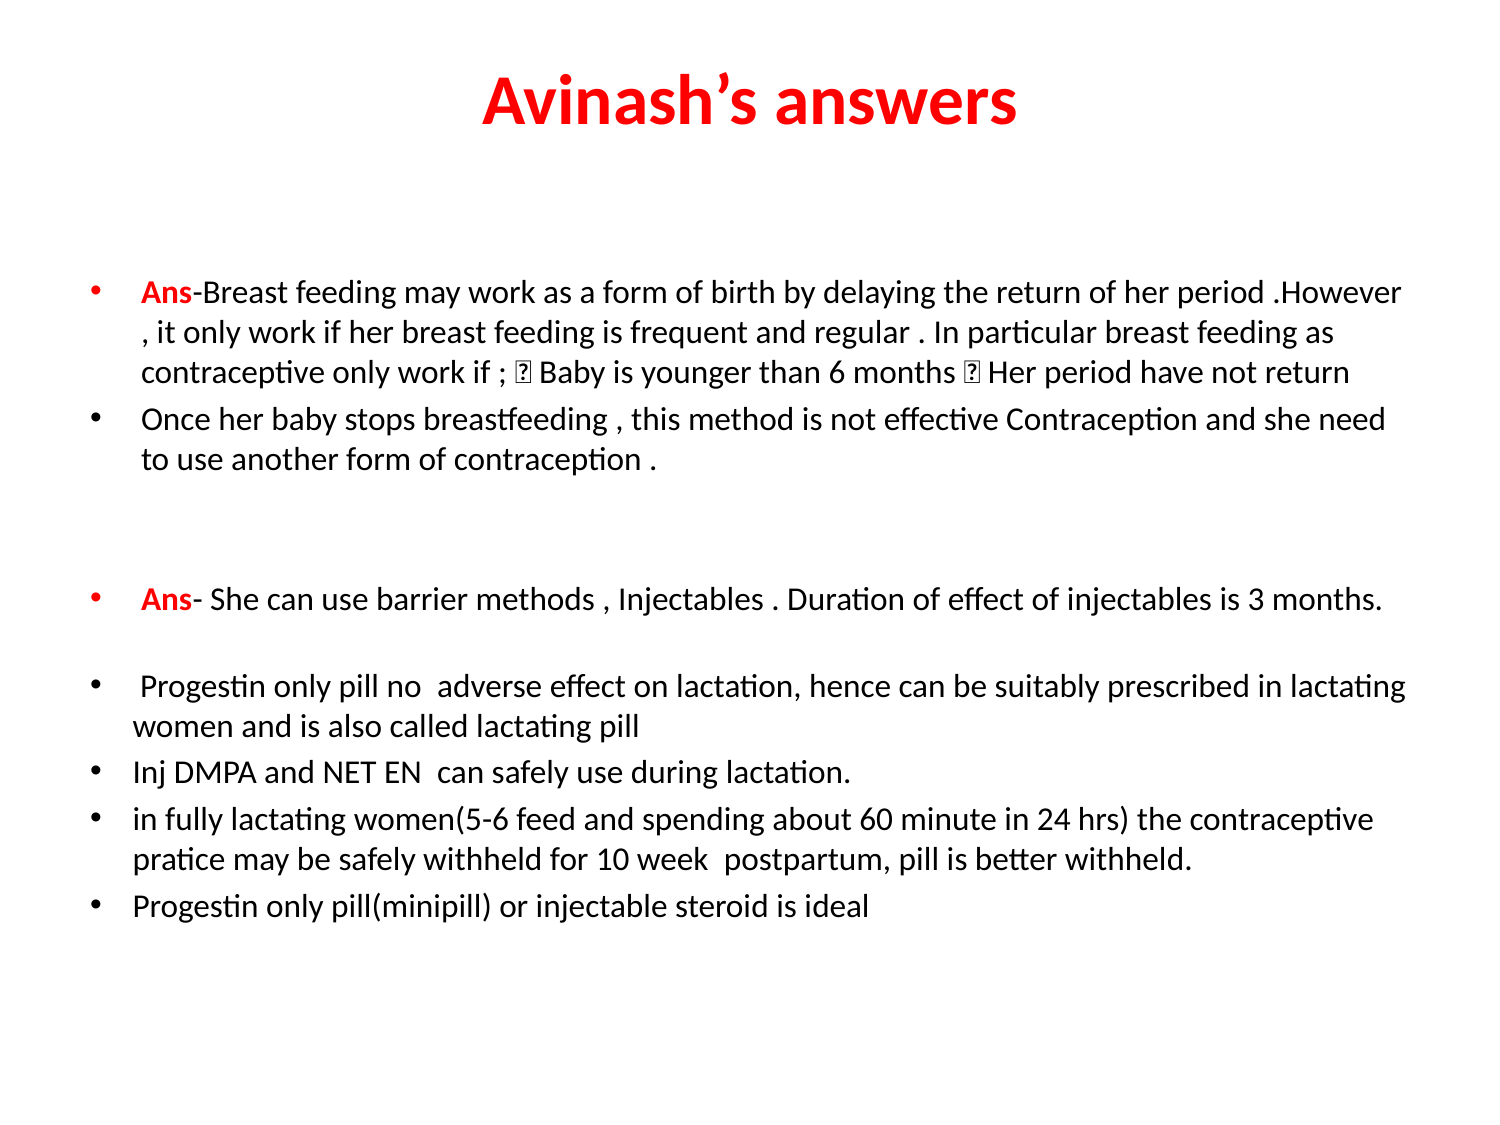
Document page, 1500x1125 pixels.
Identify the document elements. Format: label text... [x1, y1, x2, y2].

list Ans-Breast feeding may work as a form of birth by delaying the return of her period .However , it only work if her breast feeding is frequent and regular . In particular breast feeding as contraceptive only work if ;  Baby is younger than 6 months  Her period have not return Once her baby stops breastfeeding , this method is not effective Contraception and she need to use another form of contraception . Ans- She can use barrier methods , Injectables . Duration of effect of injectables is 3 months. Progestin only pill no adverse effect on lactation, hence can be suitably prescribed in lactating women and is also called lactating pill Inj DMPA and NET EN can safely use during lactation. in fully lactating women(5-6 feed and spending about 60 minute in 24 hrs) the contraceptive pratice may be safely withheld for 10 week postpartum, pill is better withheld. Progestin only pill(minipill) or injectable steroid is ideal [75, 262, 1425, 1005]
title Avinash’s answers [75, 45, 1425, 233]
